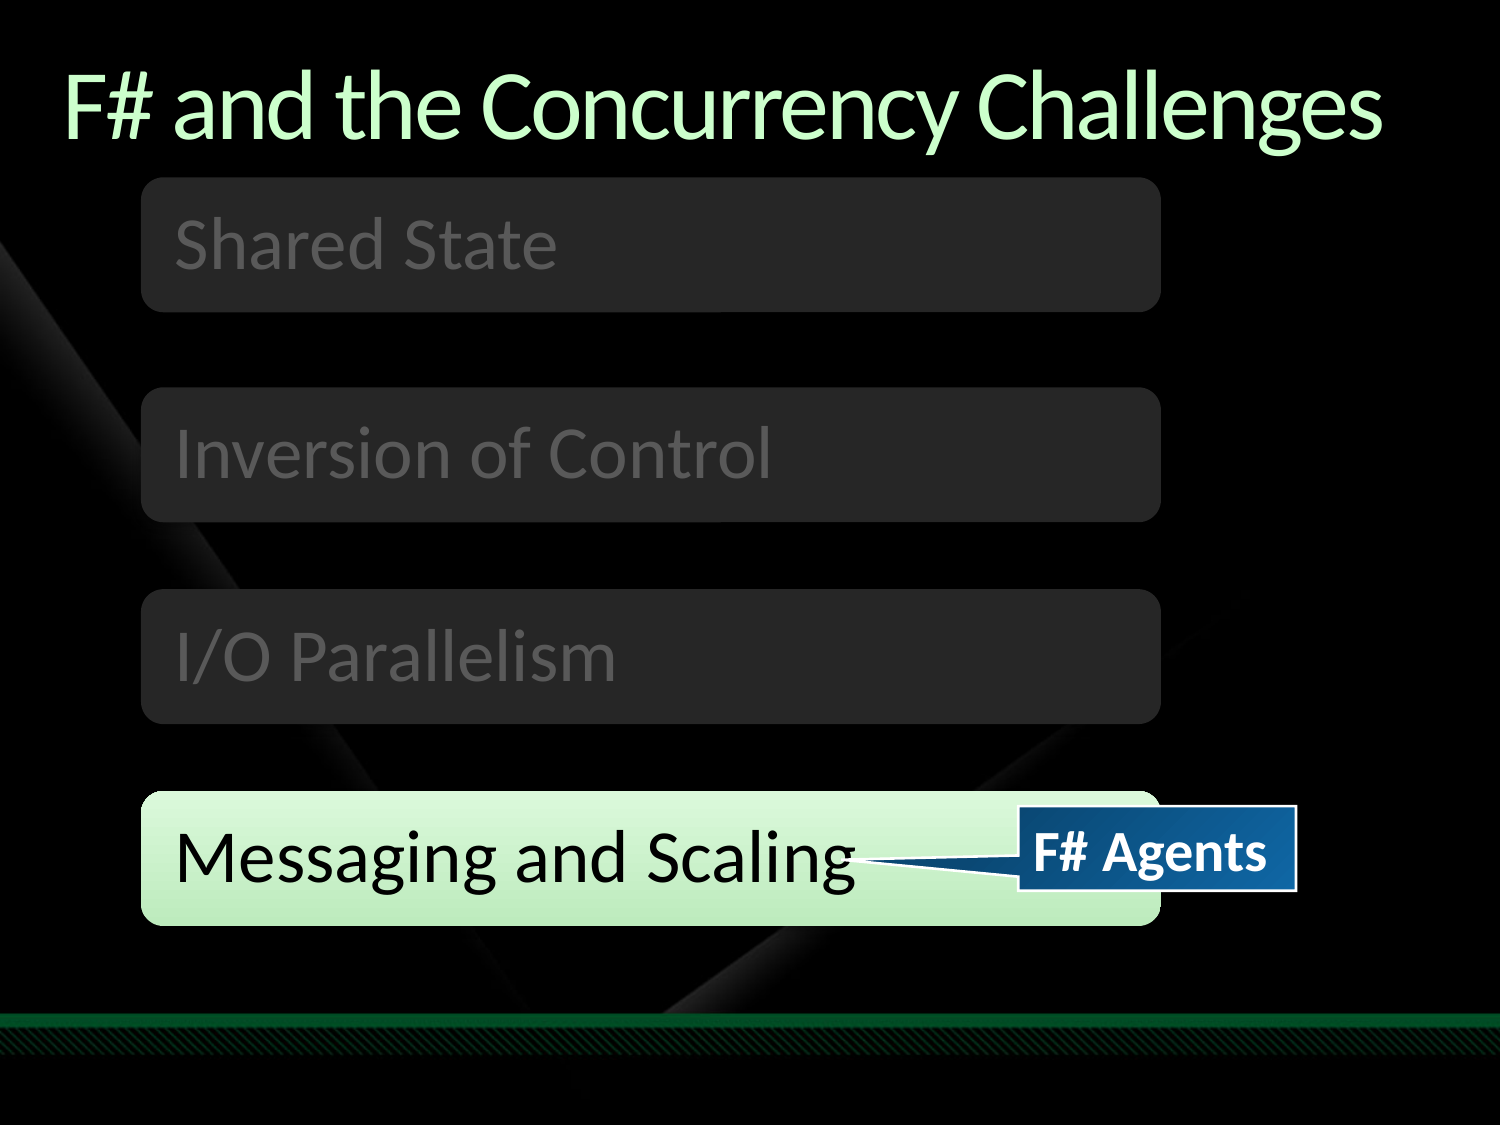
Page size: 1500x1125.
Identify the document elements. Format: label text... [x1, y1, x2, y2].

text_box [140, 588, 1162, 725]
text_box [140, 790, 1162, 927]
picture [0, 0, 1500, 1125]
text_box F# Agents [1166, 806, 1297, 891]
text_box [140, 177, 1162, 313]
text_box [140, 387, 1162, 523]
title F# and the Concurrency Challenges [62, 53, 1438, 163]
